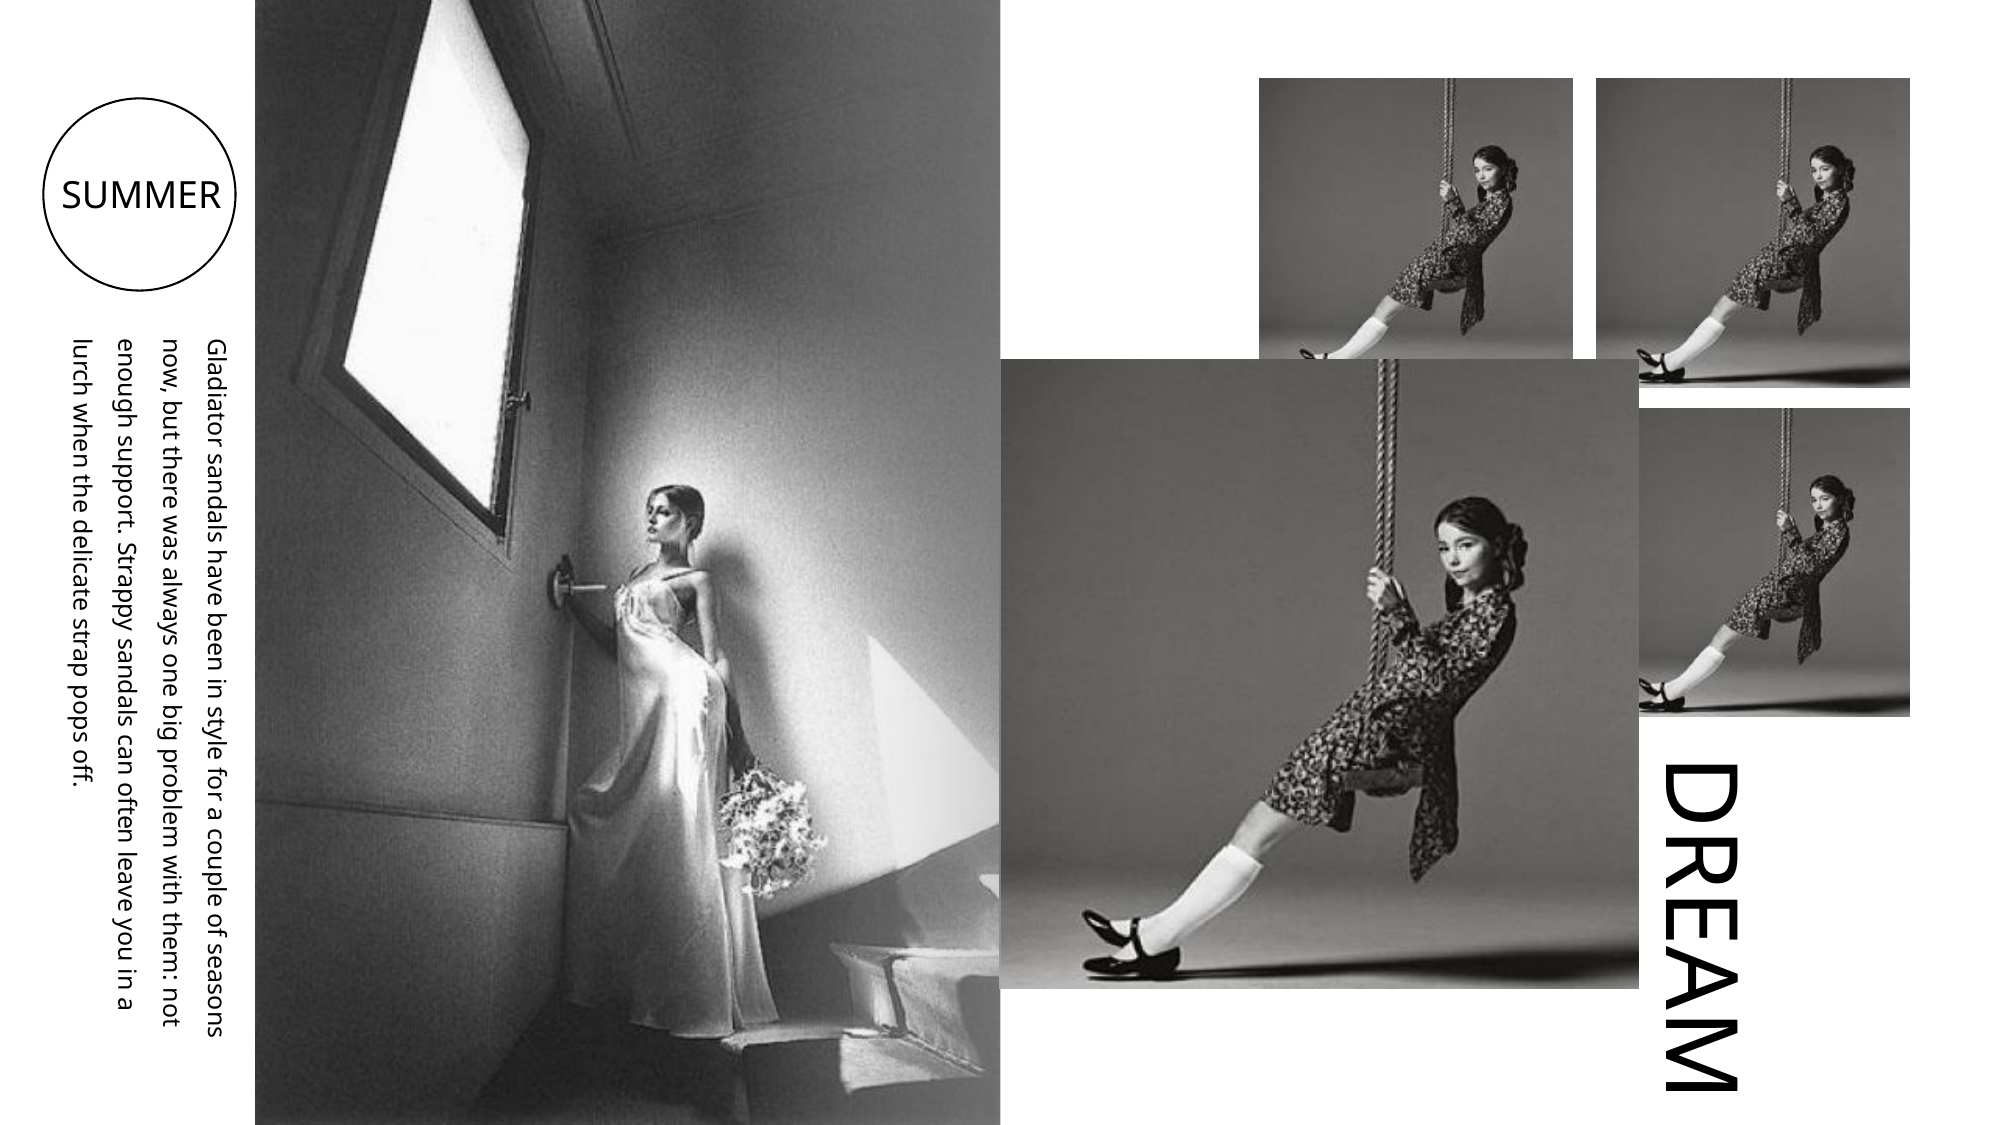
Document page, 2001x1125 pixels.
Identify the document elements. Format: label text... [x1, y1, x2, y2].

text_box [43, 98, 236, 291]
picture [255, 0, 1910, 1125]
text_box DREAM [1622, 740, 1774, 1104]
text_box Gladiator sandals have been in style for a couple of seasons now, but there was always one big problem with them: not enough support. Strappy sandals can often leave you in a lurch when the delicate strap pops off. [43, 323, 255, 1082]
